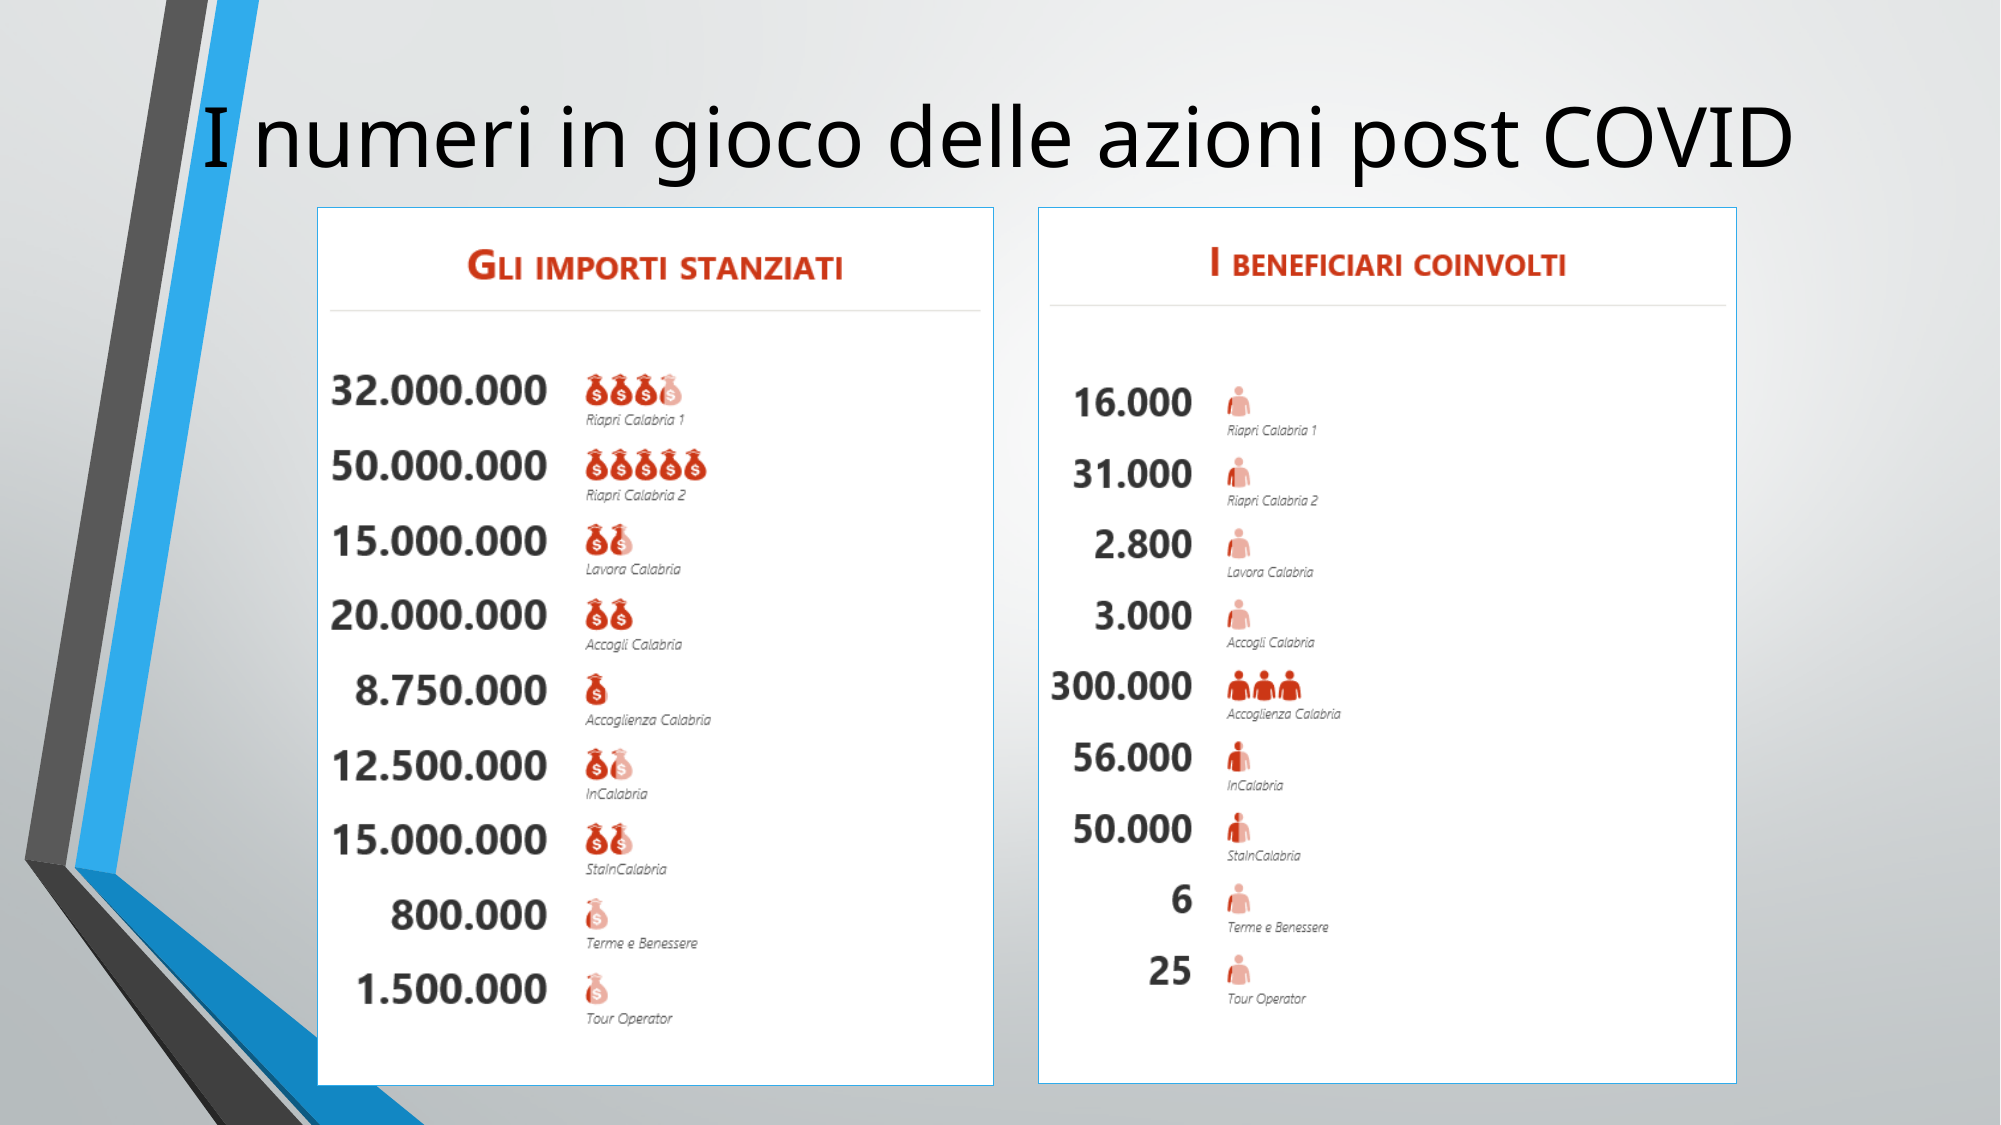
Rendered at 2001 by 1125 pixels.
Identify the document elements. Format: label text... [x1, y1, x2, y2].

title I numeri in gioco delle azioni post COVID [137, 59, 1863, 208]
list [317, 207, 994, 1086]
picture [1038, 207, 1737, 1085]
